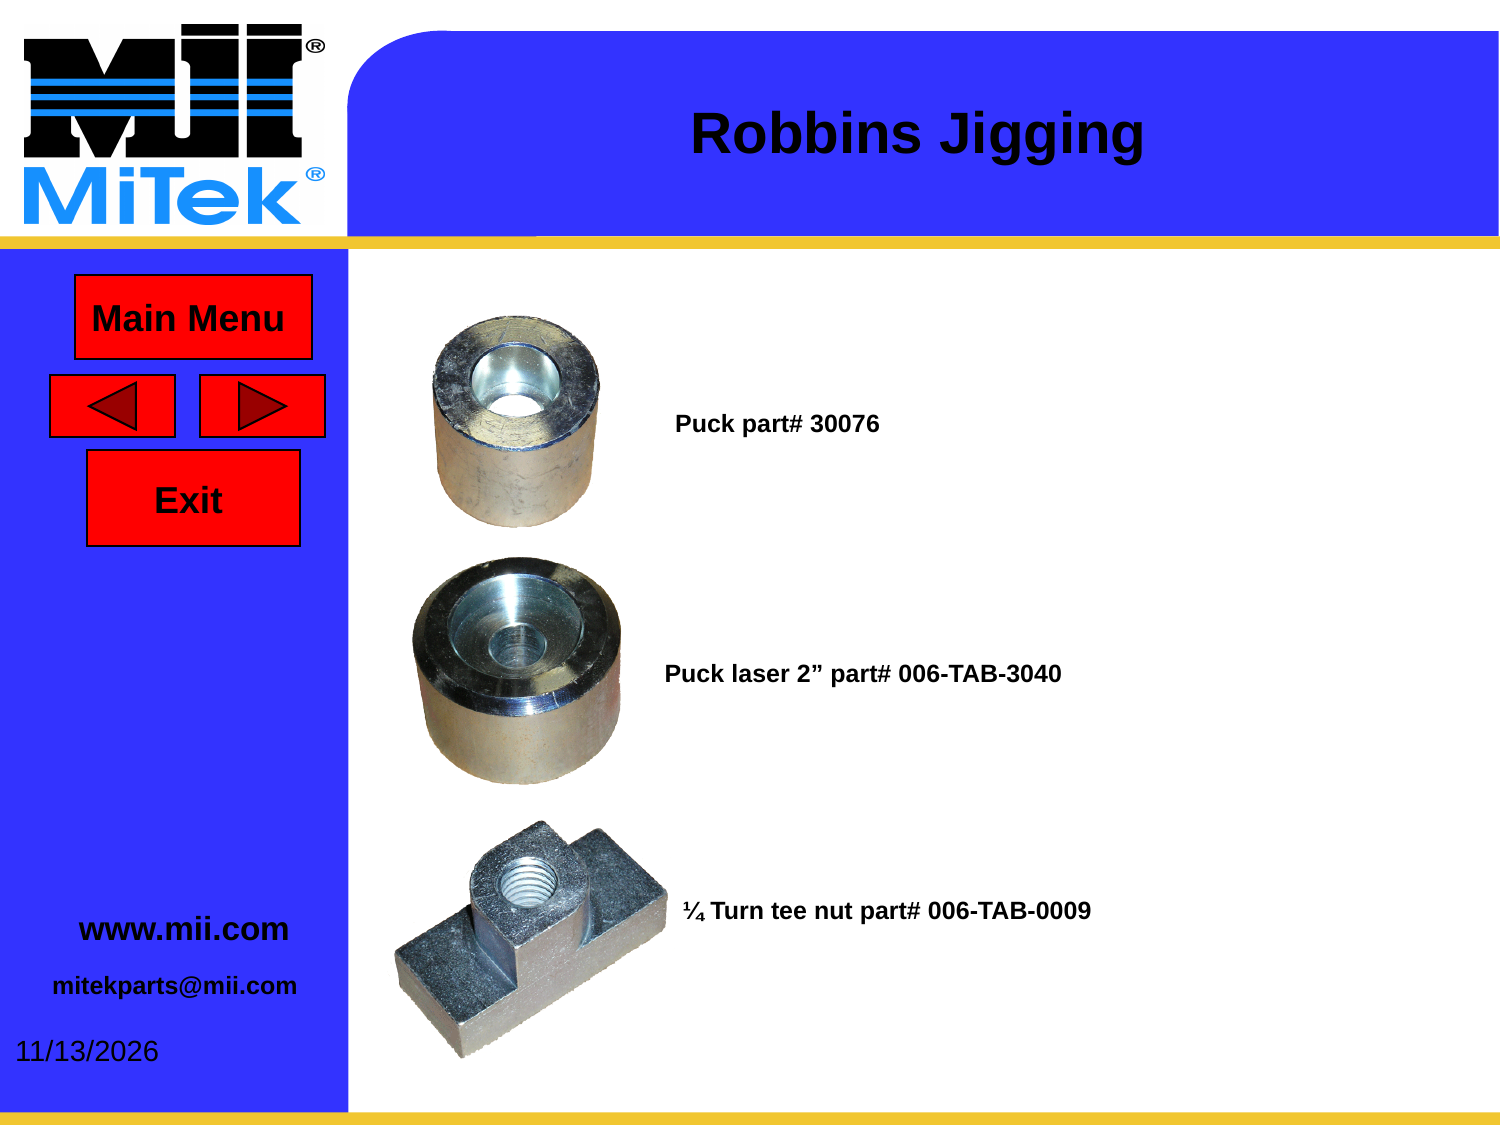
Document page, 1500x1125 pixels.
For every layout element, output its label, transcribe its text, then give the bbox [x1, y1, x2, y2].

text_box [200, 374, 326, 438]
picture [412, 549, 626, 785]
text_box ¼ Turn tee nut part# 006-TAB-0009 [679, 887, 1108, 933]
text_box Main Menu [74, 274, 313, 359]
text_box www.mii.com [64, 899, 305, 955]
text_box Robbins Jigging [675, 87, 1162, 173]
picture [24, 24, 326, 226]
text_box mitekparts@mii.com [37, 962, 313, 1008]
text_box [50, 374, 176, 438]
picture [387, 812, 676, 1066]
text_box Puck part# 30076 [660, 399, 896, 445]
text_box Exit [87, 450, 300, 547]
text_box Puck laser 2” part# 006-TAB-3040 [649, 650, 1078, 695]
picture [412, 299, 619, 540]
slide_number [0, 1024, 351, 1104]
